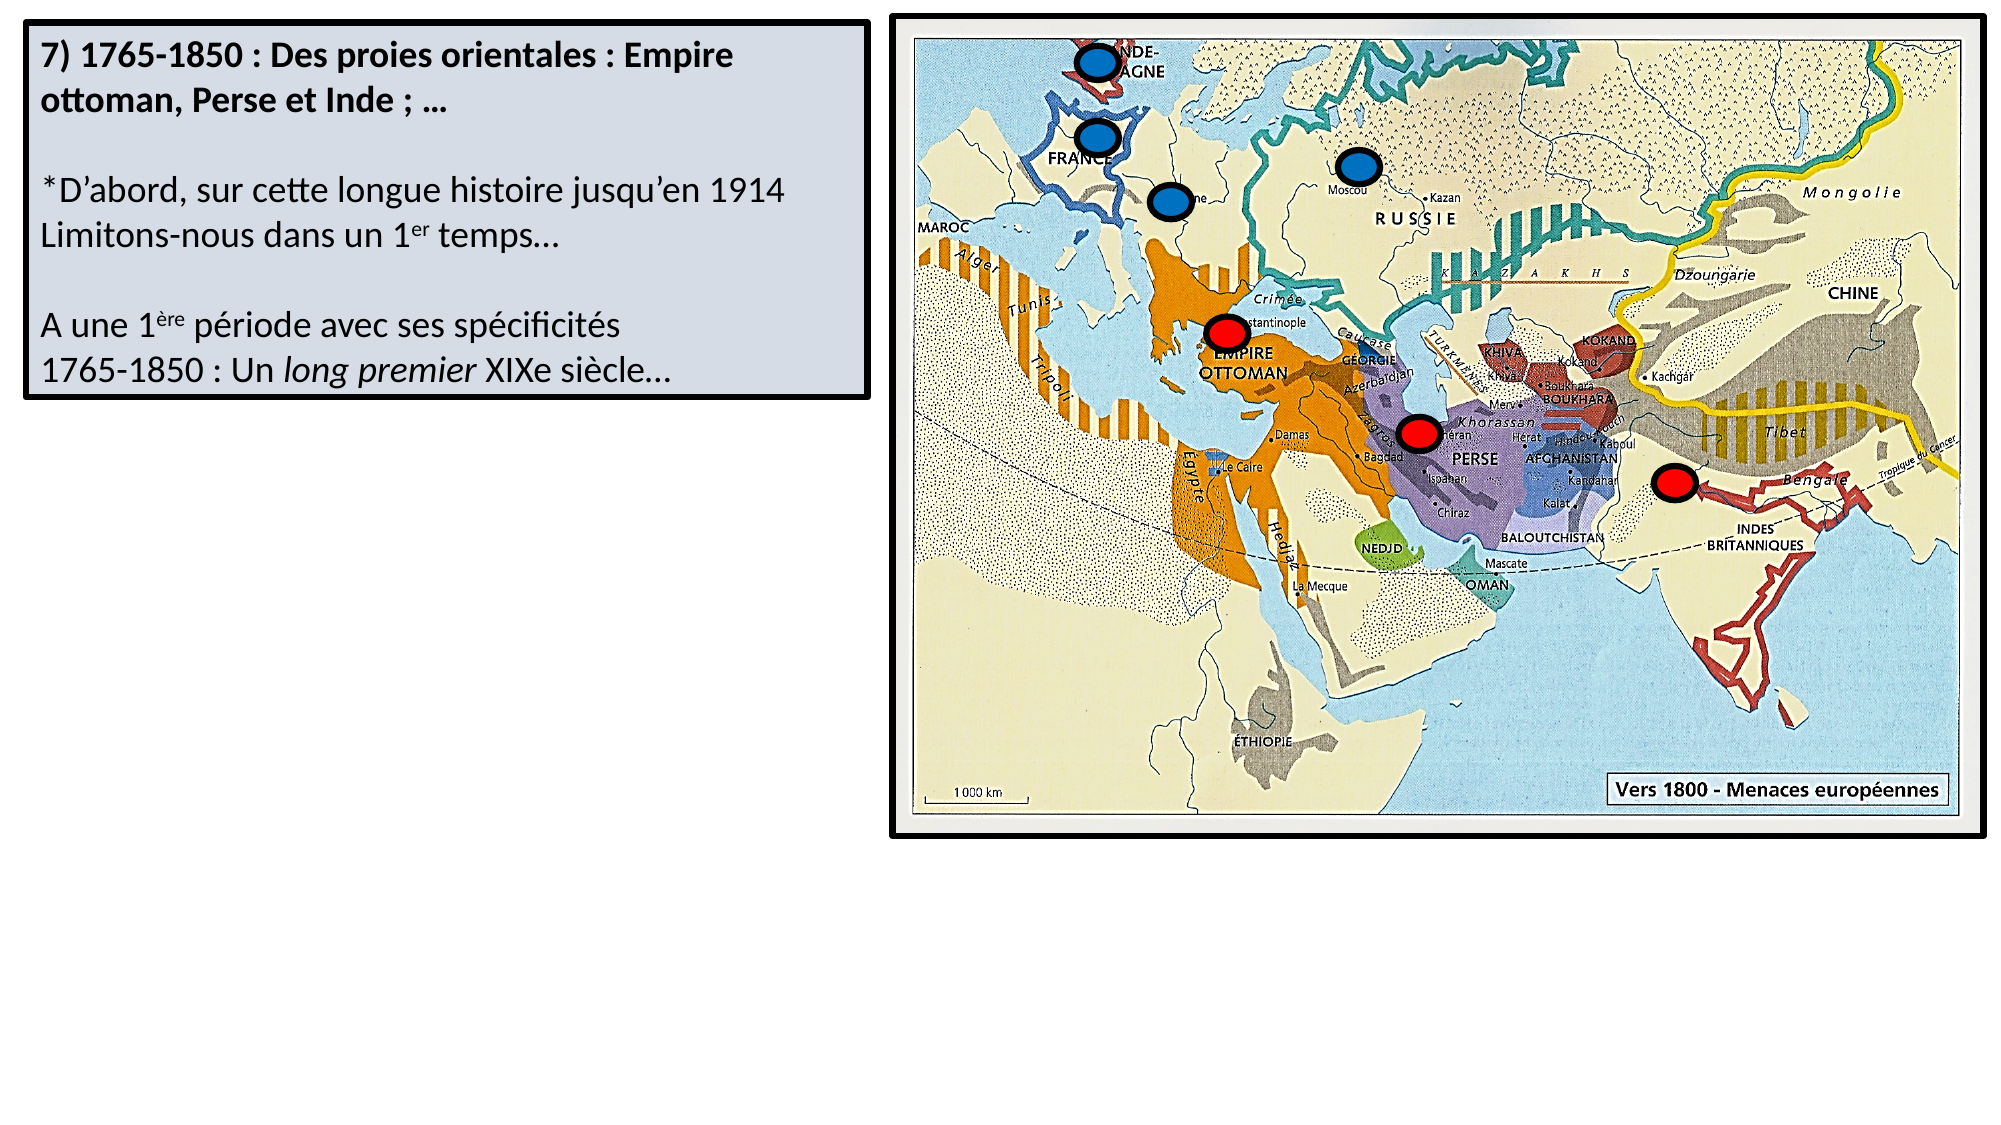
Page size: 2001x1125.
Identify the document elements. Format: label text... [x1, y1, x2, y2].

picture [895, 19, 1981, 833]
text_box 7) 1765-1850 : Des proies orientales : Empire ottoman, Perse et Inde ; … *D’abord, sur cette longue histoire jusqu’en 1914 Limitons-nous dans un 1er temps… A une 1ère période avec ses spécificités 1765-1850 : Un long premier XIXe siècle… [25, 22, 868, 398]
